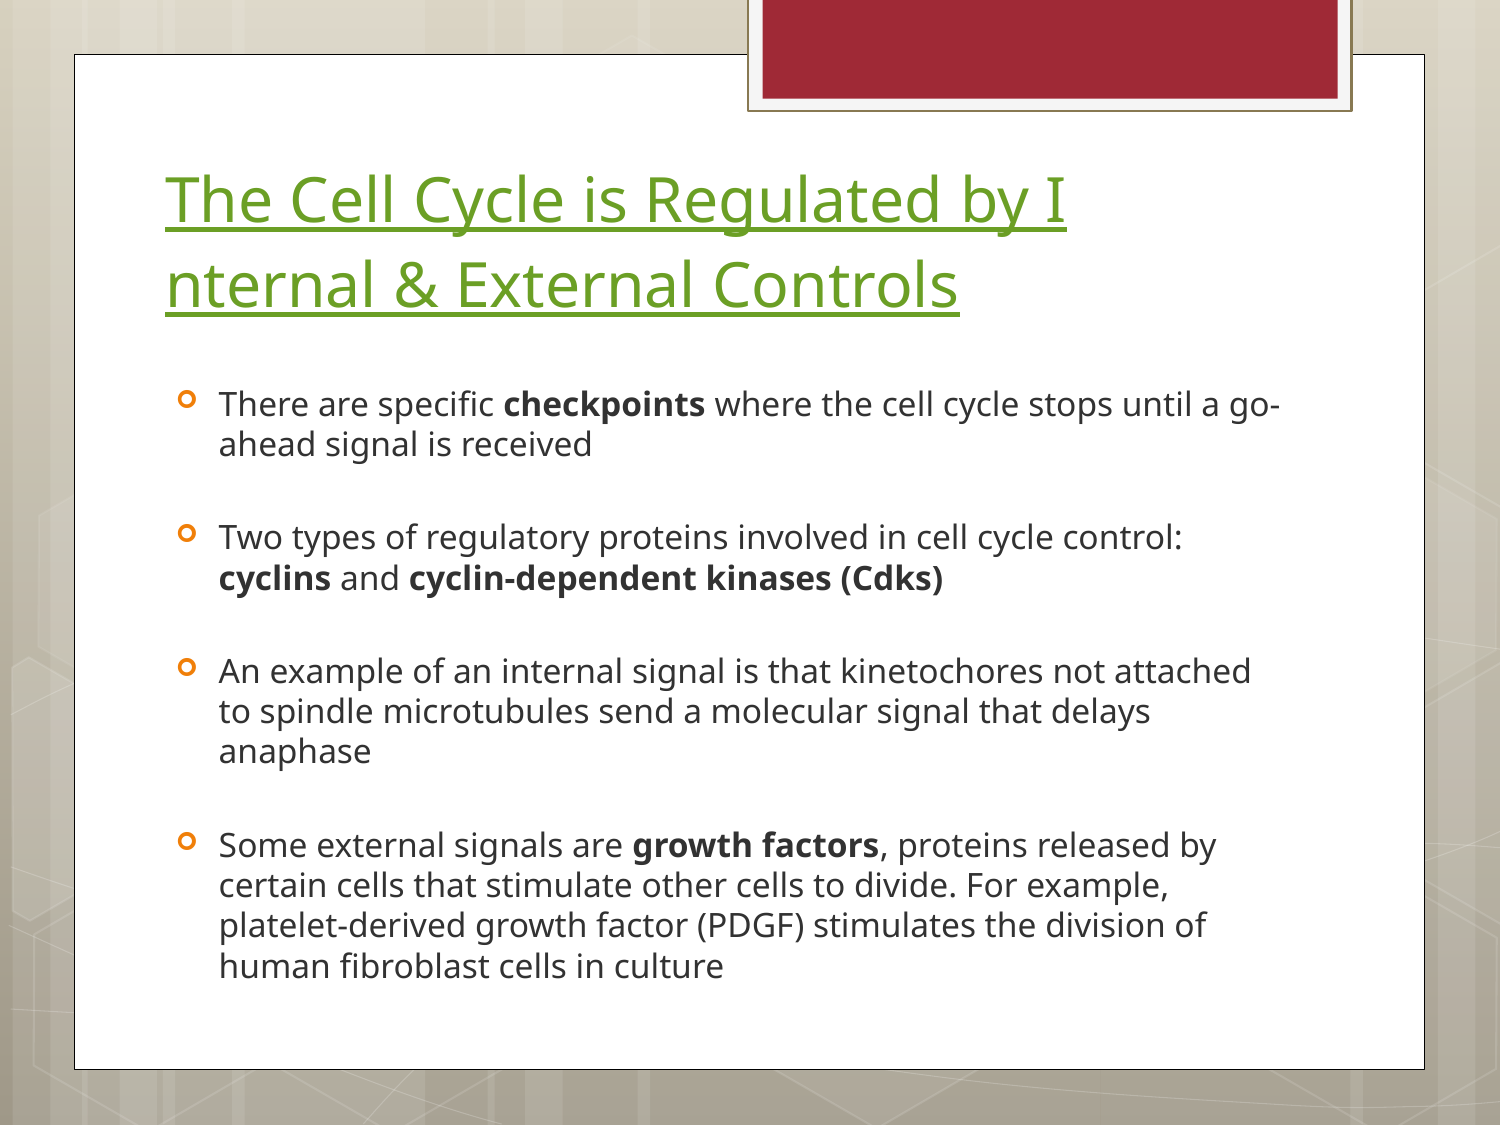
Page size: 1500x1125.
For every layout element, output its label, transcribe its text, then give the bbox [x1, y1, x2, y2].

title The Cell Cycle is Regulated by Internal & External Controls [150, 149, 1350, 338]
list There are specific checkpoints where the cell cycle stops until a go-ahead signal is received Two types of regulatory proteins involved in cell cycle control: cyclins and cyclin-dependent kinases (Cdks) An example of an internal signal is that kinetochores not attached to spindle microtubules send a molecular signal that delays anaphase Some external signals are growth factors, proteins released by certain cells that stimulate other cells to divide. For example, platelet-derived growth factor (PDGF) stimulates the division of human fibroblast cells in culture [150, 375, 1300, 1000]
